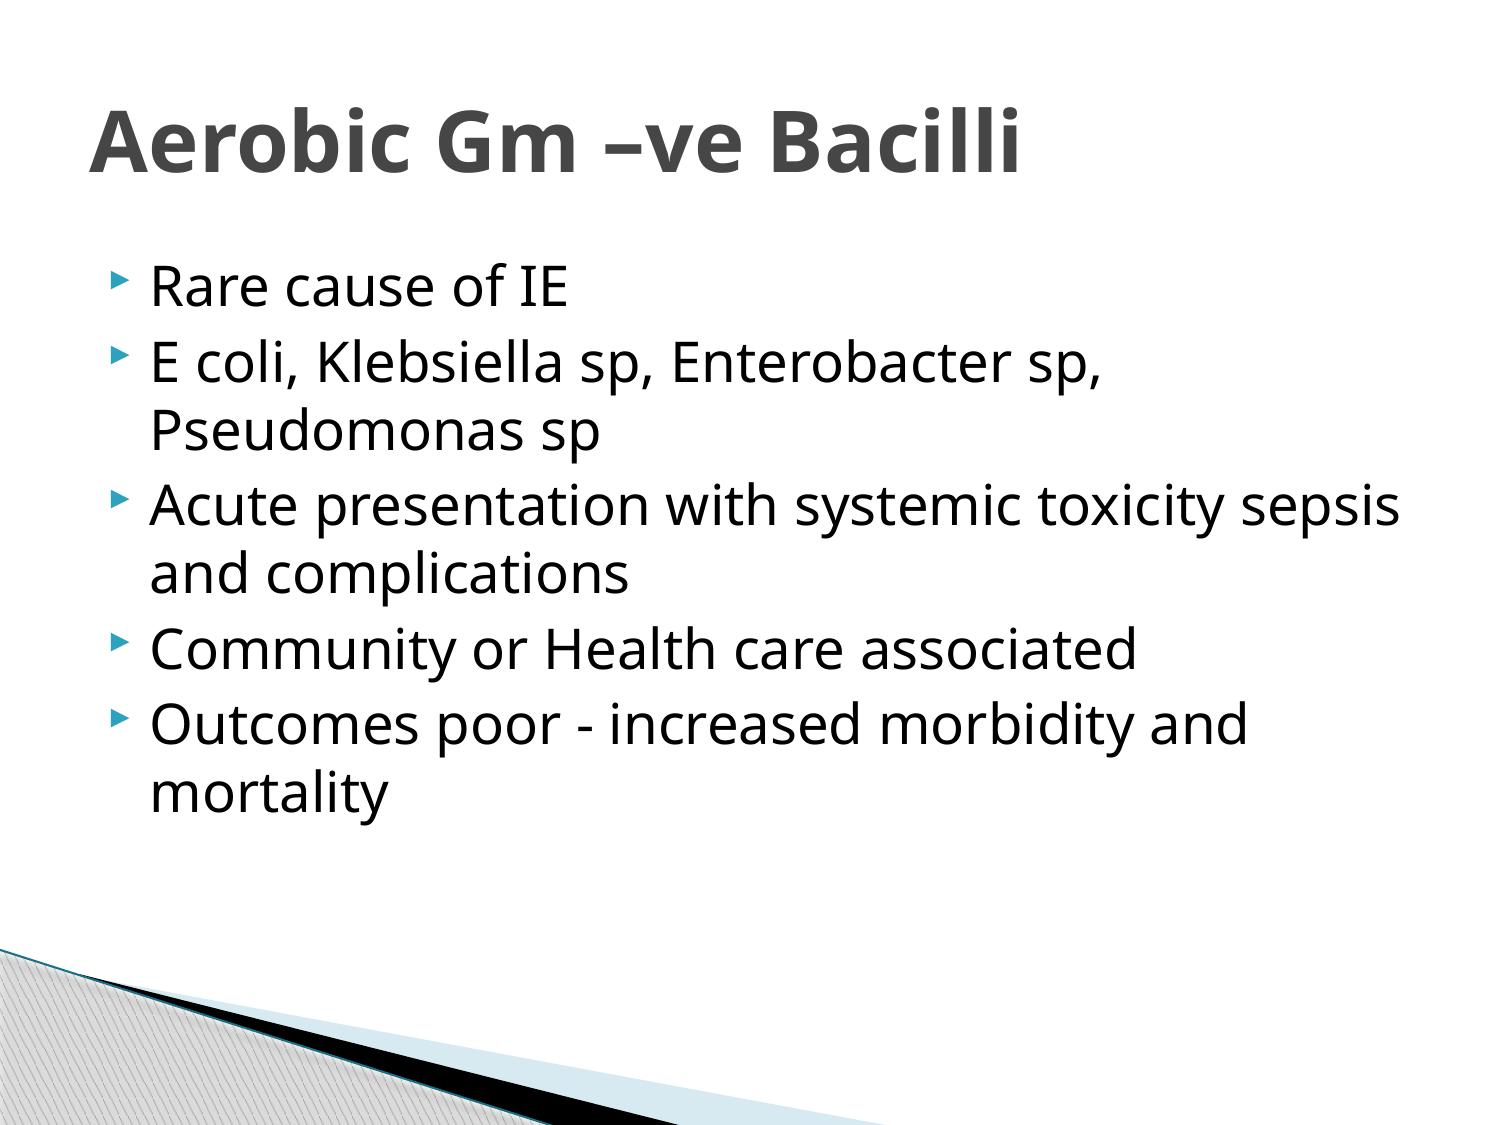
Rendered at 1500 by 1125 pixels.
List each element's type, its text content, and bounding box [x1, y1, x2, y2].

list Rare cause of IE E coli, Klebsiella sp, Enterobacter sp, Pseudomonas sp Acute presentation with systemic toxicity sepsis and complications Community or Health care associated Outcomes poor - increased morbidity and mortality [75, 243, 1425, 986]
title Aerobic Gm –ve Bacilli [75, 45, 1425, 233]
